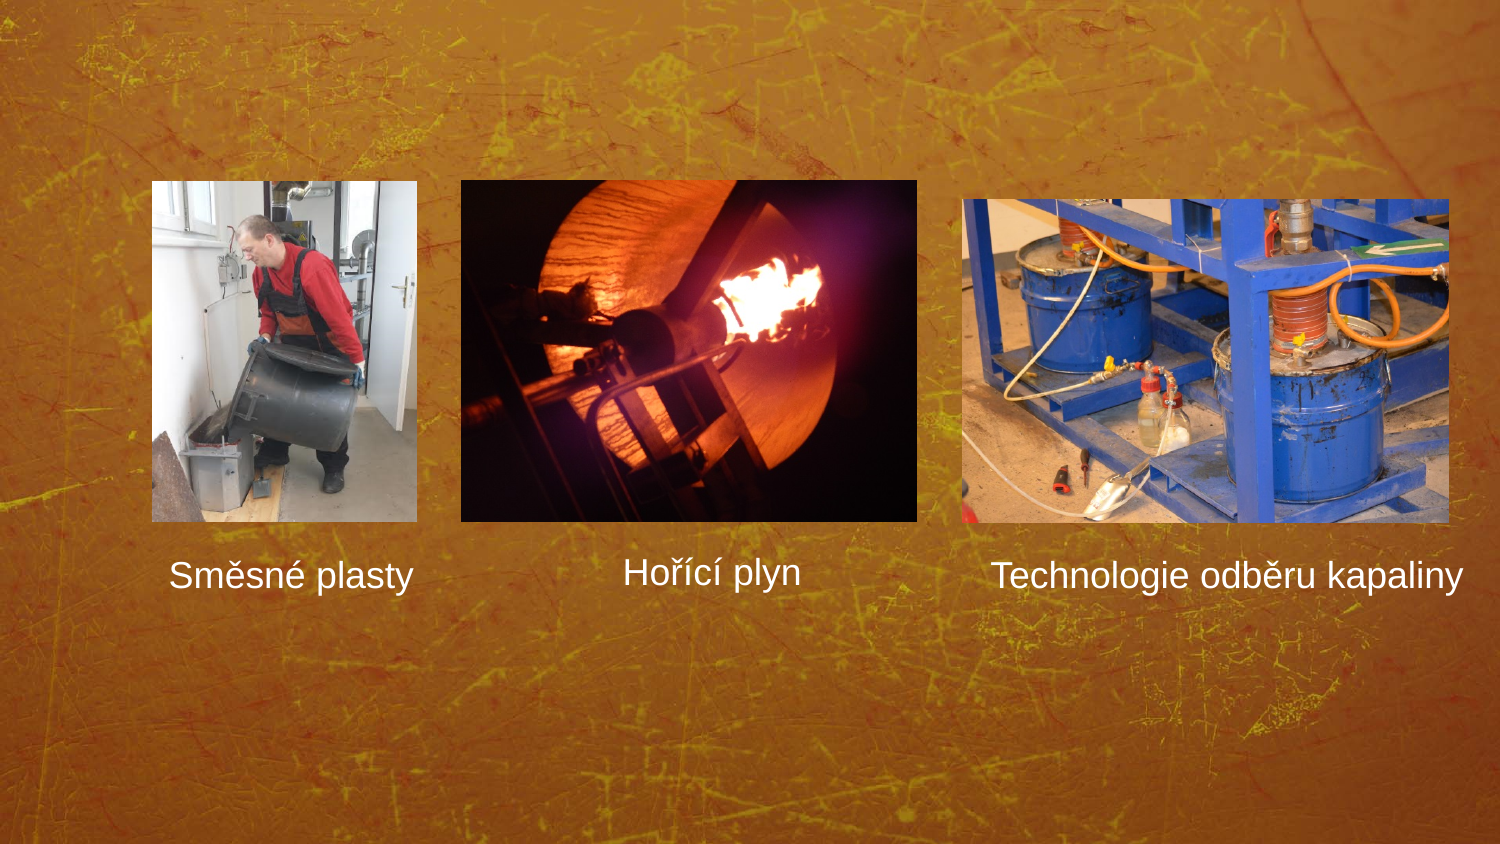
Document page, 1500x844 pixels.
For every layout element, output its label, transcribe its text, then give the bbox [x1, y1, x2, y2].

text_box Technologie odběru kapaliny [975, 543, 1479, 604]
picture [0, 0, 1500, 844]
text_box Hořící plyn [608, 540, 832, 601]
text_box Směsné plasty [153, 543, 429, 604]
